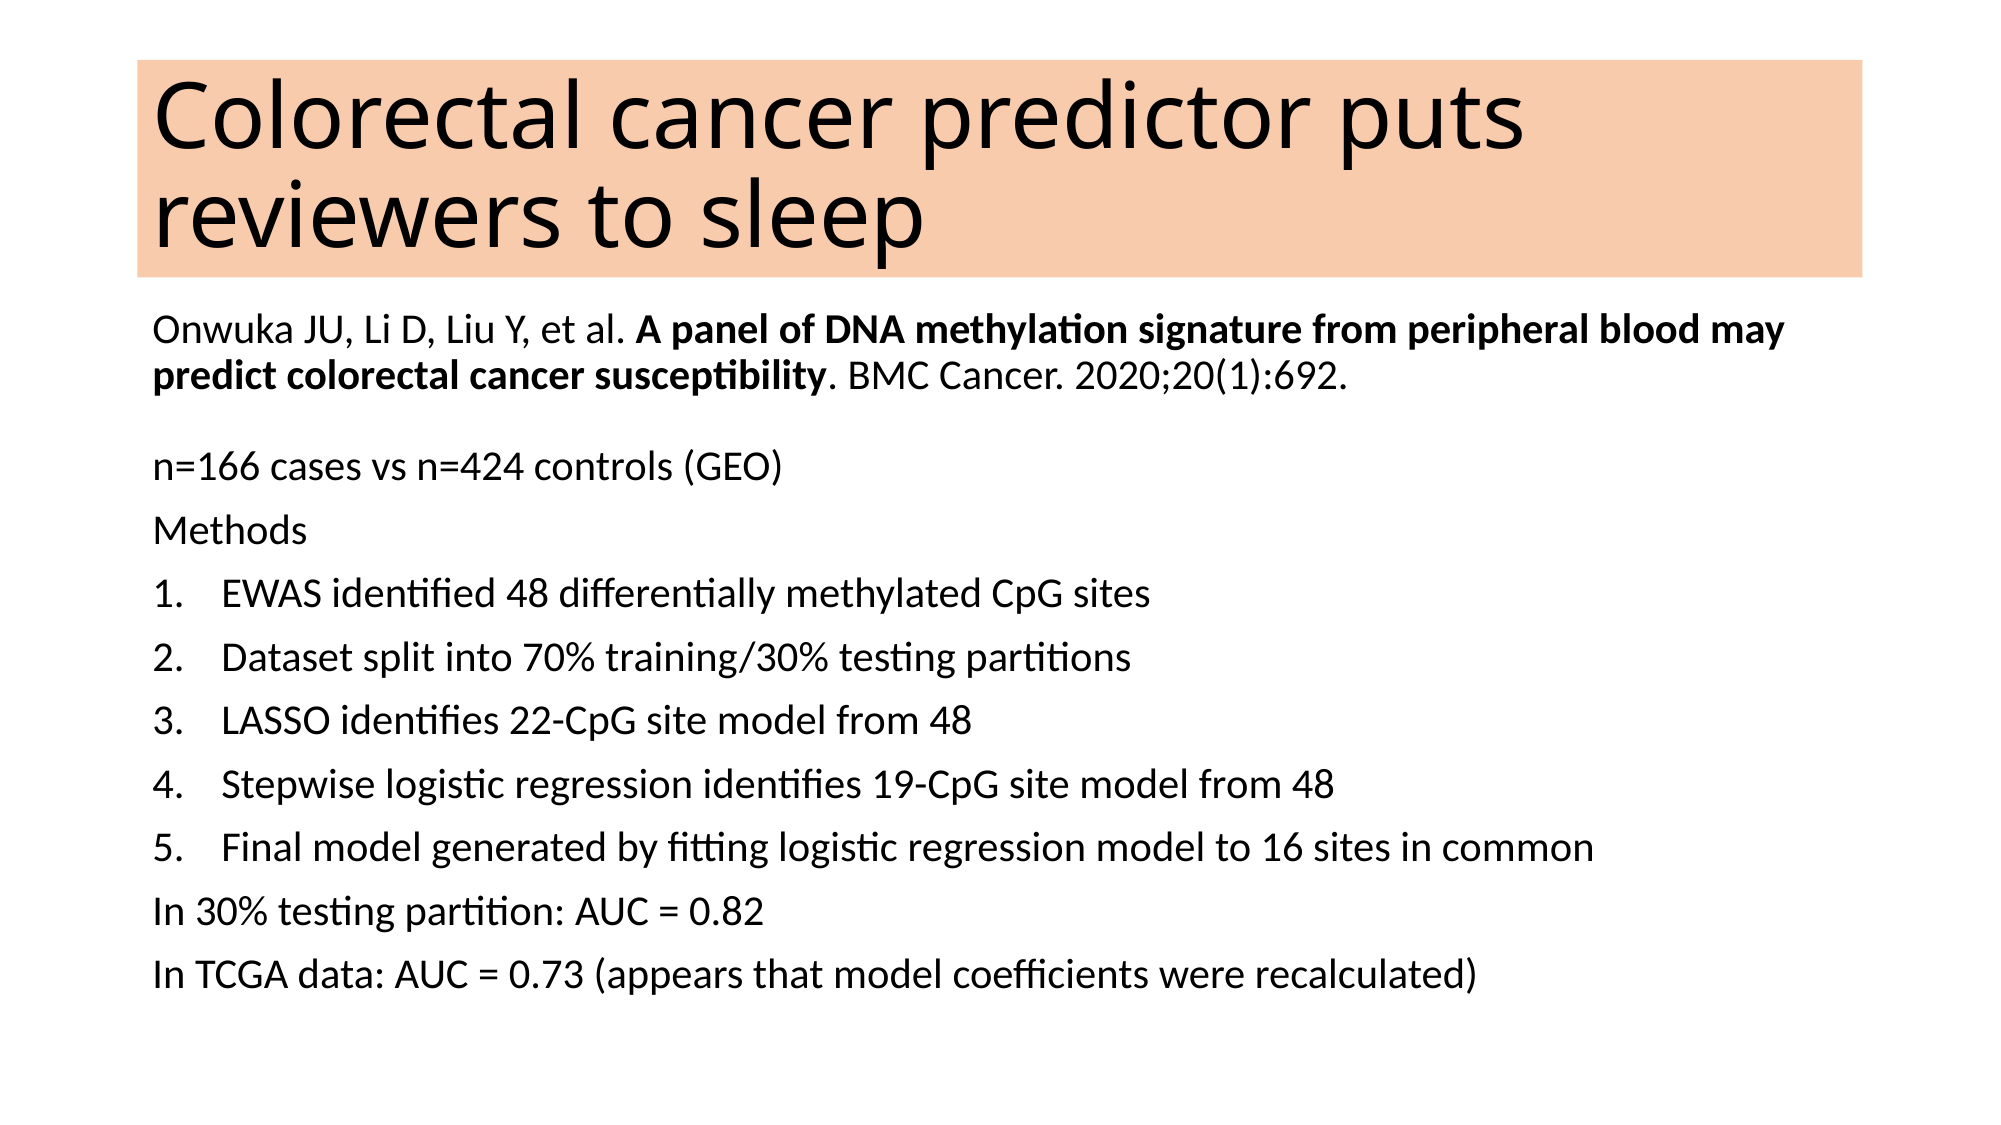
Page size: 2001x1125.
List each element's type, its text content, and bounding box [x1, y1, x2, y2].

list Onwuka JU, Li D, Liu Y, et al. A panel of DNA methylation signature from peripheral blood may predict colorectal cancer susceptibility. BMC Cancer. 2020;20(1):692. n=166 cases vs n=424 controls (GEO) Methods EWAS identified 48 differentially methylated CpG sites Dataset split into 70% training/30% testing partitions LASSO identifies 22-CpG site model from 48 Stepwise logistic regression identifies 19-CpG site model from 48 Final model generated by fitting logistic regression model to 16 sites in common In 30% testing partition: AUC = 0.82 In TCGA data: AUC = 0.73 (appears that model coefficients were recalculated) [137, 299, 1863, 1014]
title Colorectal cancer predictor puts reviewers to sleep [137, 59, 1863, 278]
